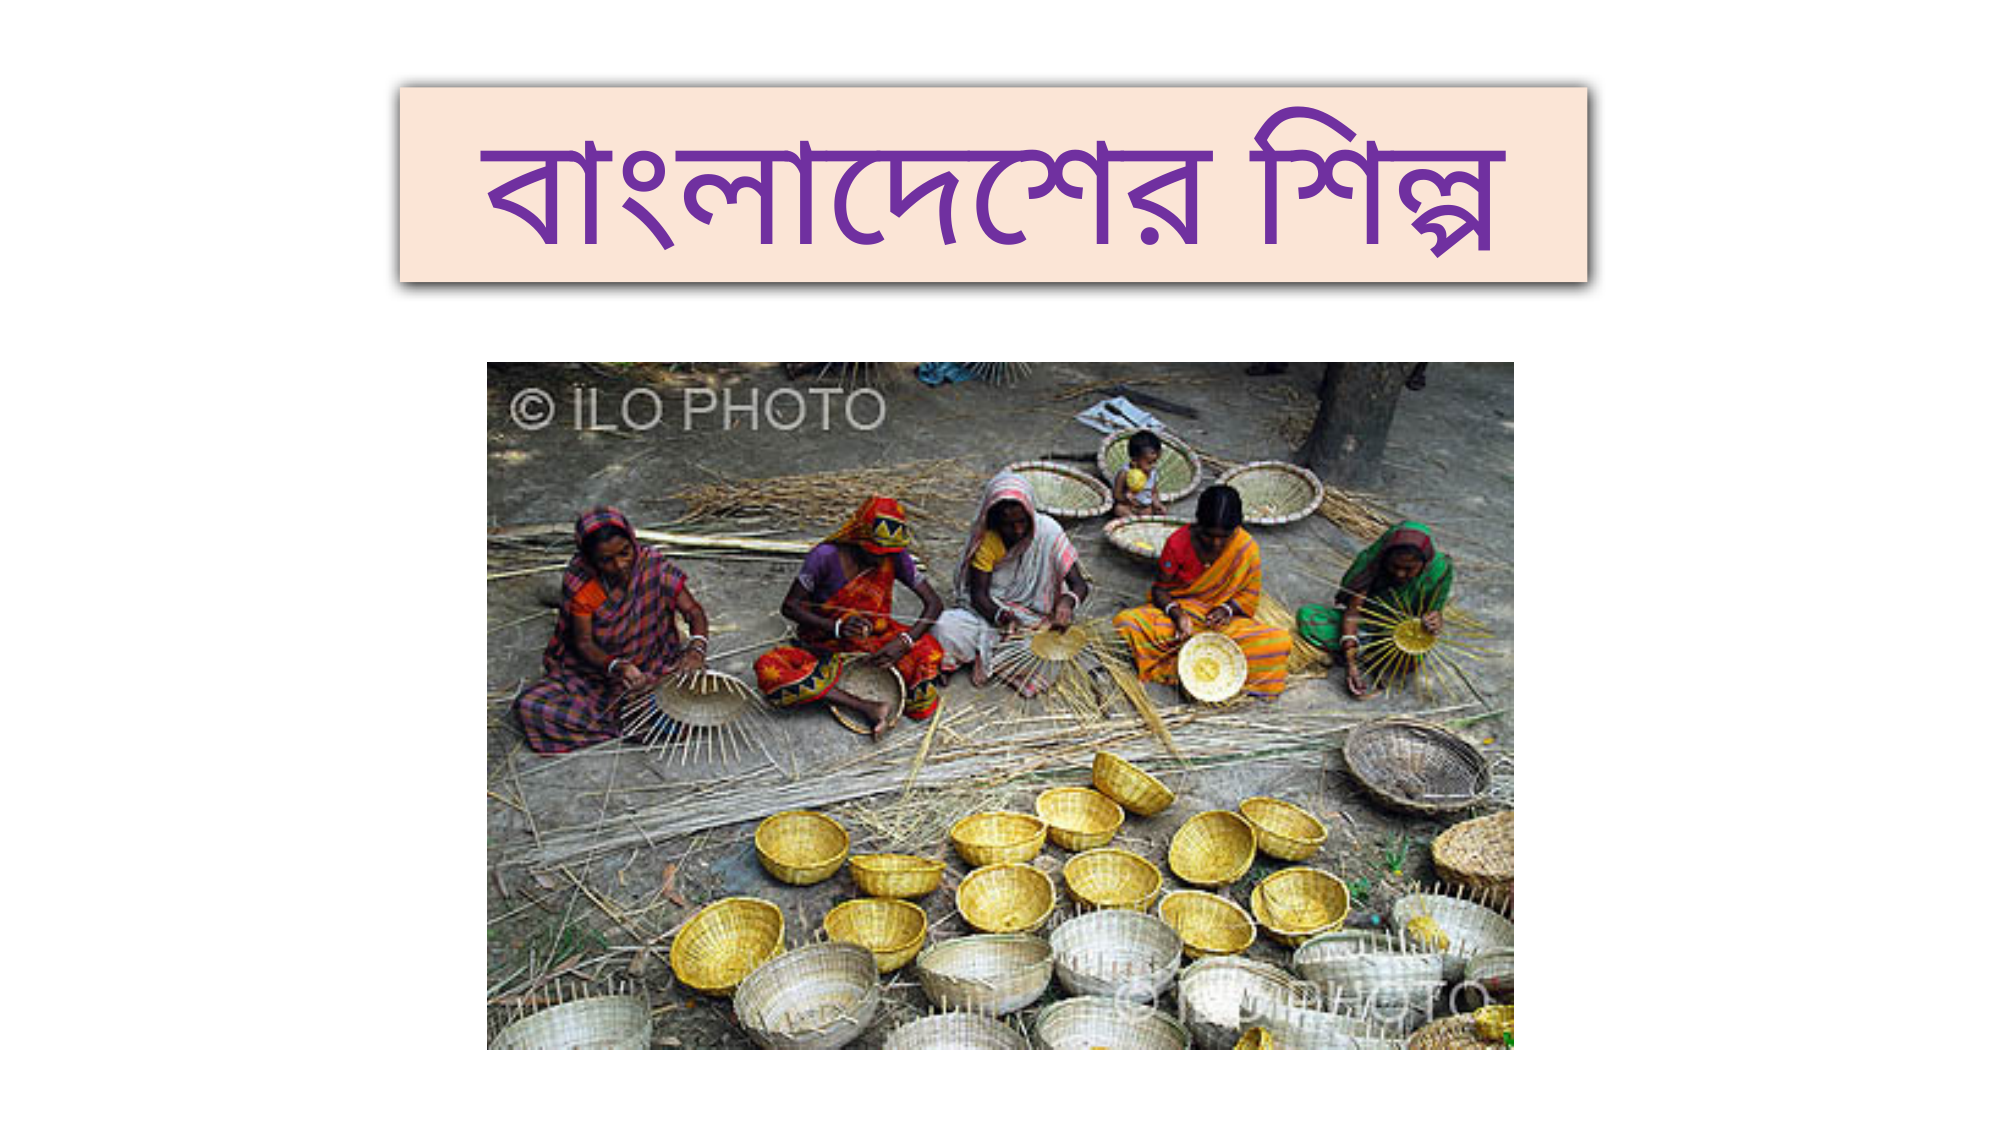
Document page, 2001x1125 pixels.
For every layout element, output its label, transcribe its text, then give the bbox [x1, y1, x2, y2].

picture [487, 362, 1514, 1050]
text_box বাংলাদেশের শিল্প [399, 87, 1588, 283]
